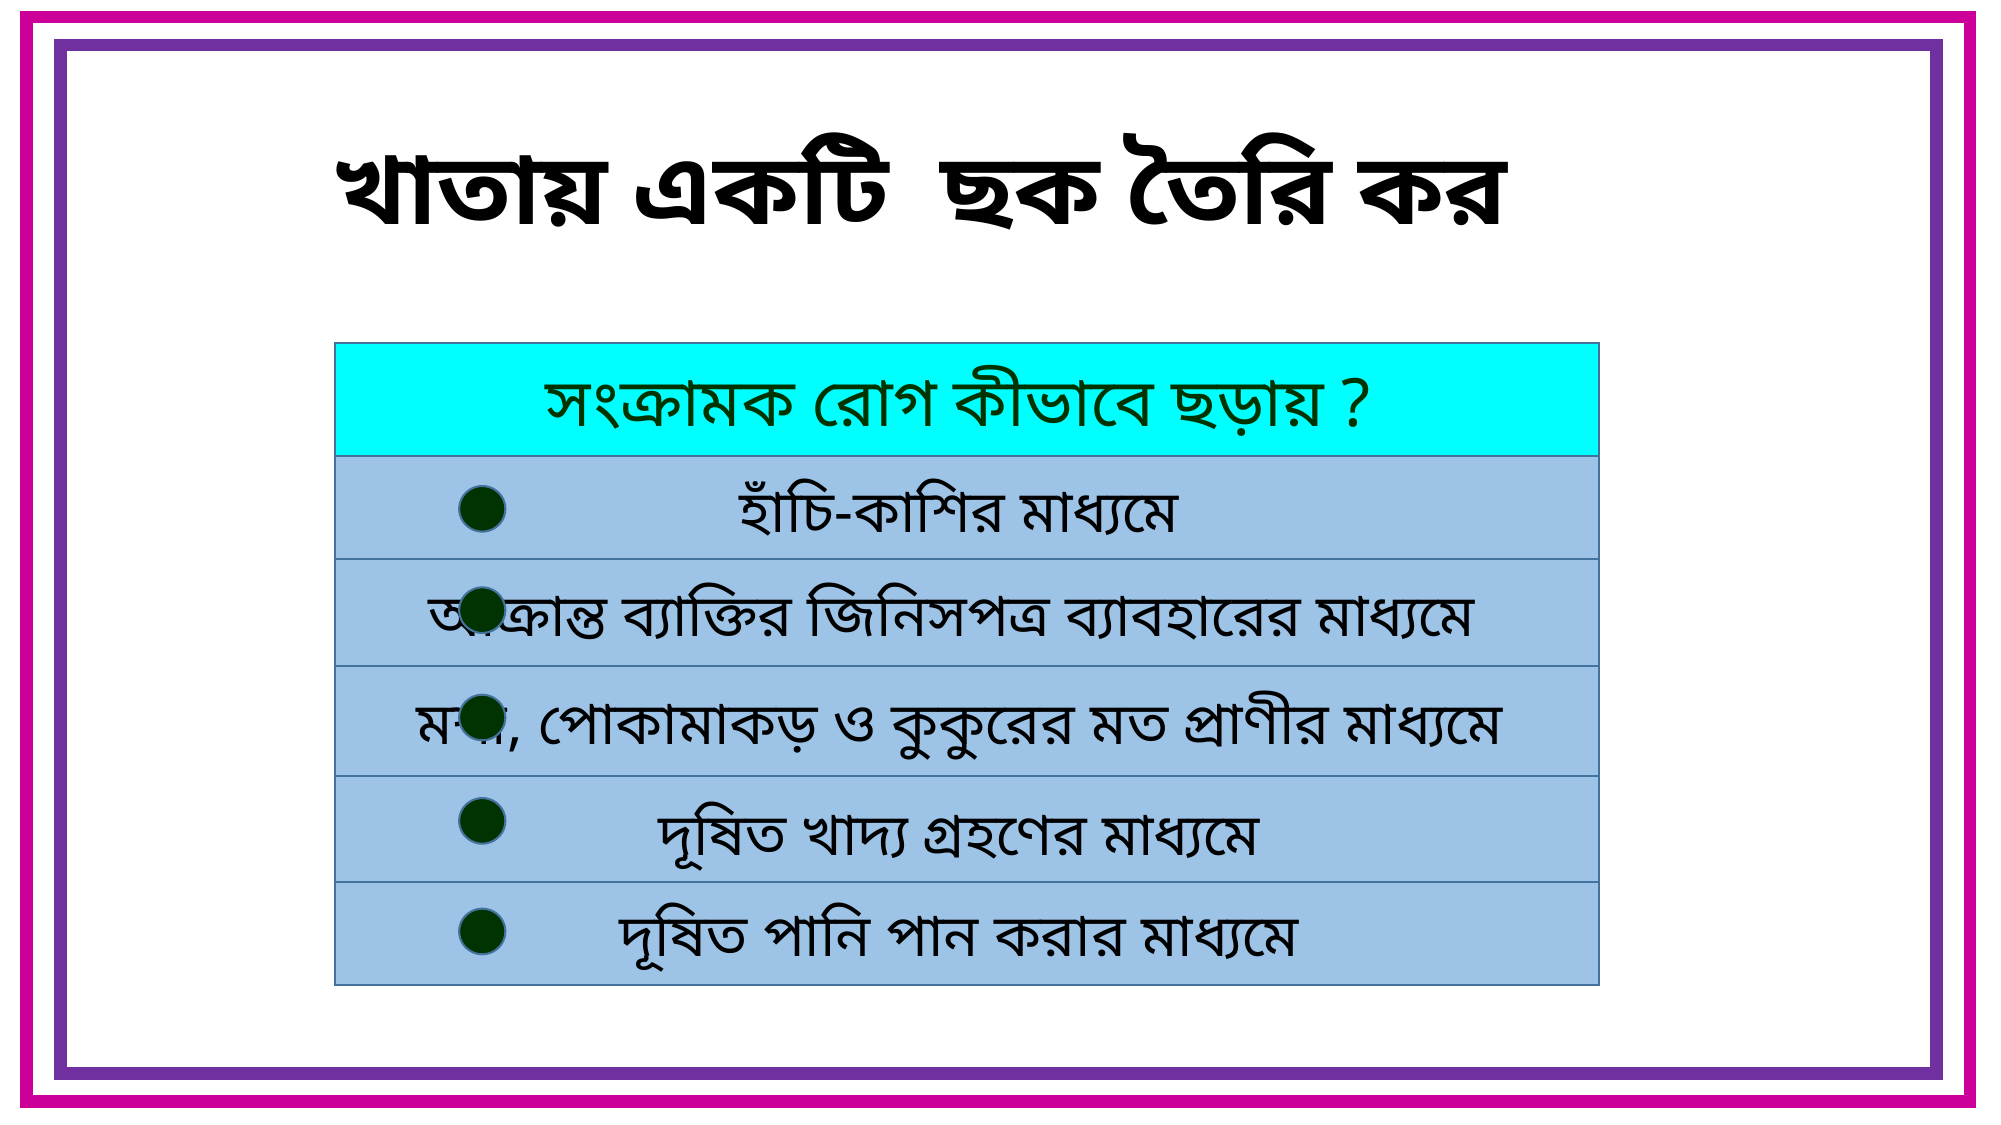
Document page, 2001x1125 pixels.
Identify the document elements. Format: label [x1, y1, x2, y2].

text_box [26, 16, 1971, 1102]
